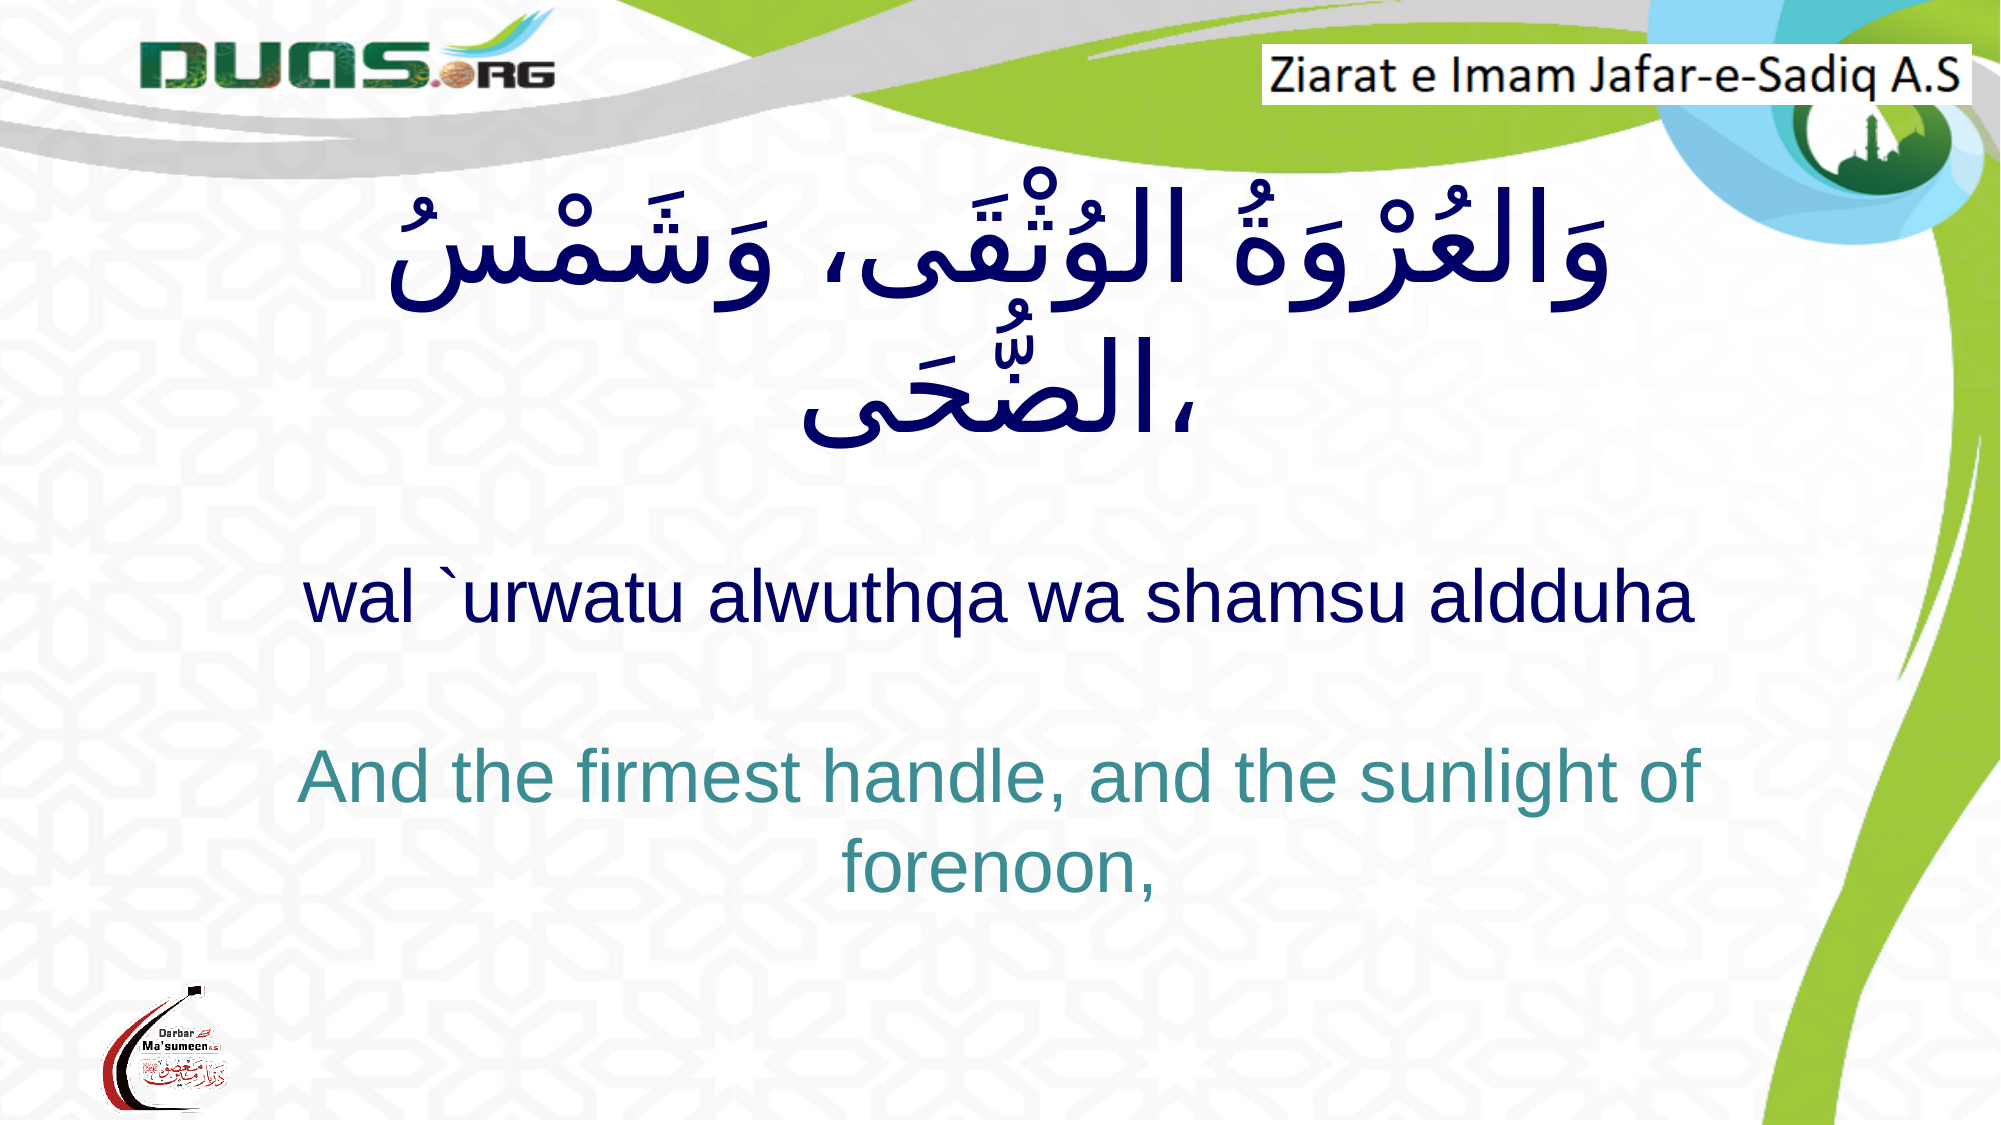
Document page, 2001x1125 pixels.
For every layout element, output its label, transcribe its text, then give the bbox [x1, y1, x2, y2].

picture [0, 0, 2001, 1125]
title وَالعُرْوَةُ الوُثْقَى، وَشَمْسُ الضُّحَى، wal `urwatu alwuthqa wa shamsu aldduha And the firmest handle, and the sunlight of forenoon, [150, 149, 1850, 975]
